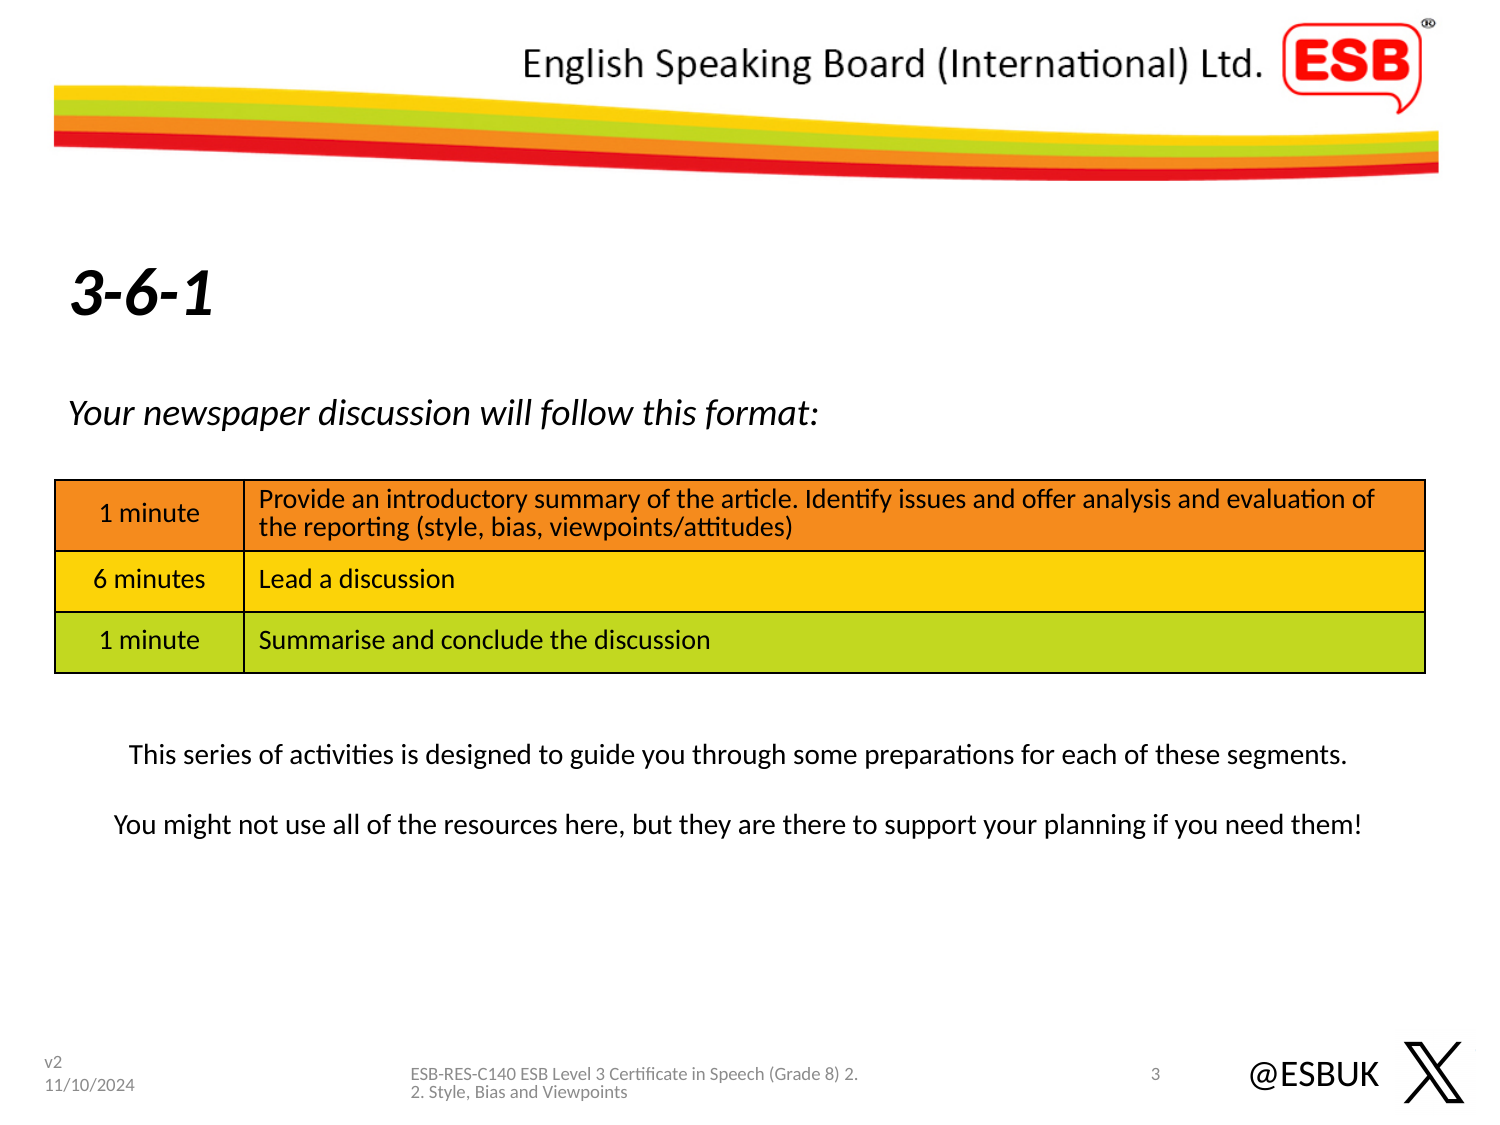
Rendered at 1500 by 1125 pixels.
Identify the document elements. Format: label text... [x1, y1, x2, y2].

title 3-6-1 [53, 184, 1347, 402]
slide_number 3 [930, 1042, 1176, 1103]
table_cell Summarise and conclude the discussion [245, 613, 1424, 672]
text_box This series of activities is designed to guide you through some preparations for each of these segments. You might not use all of the resources here, but they are there to support your planning if you need them! [53, 727, 1426, 848]
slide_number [29, 1042, 160, 1103]
table_cell 6 minutes [56, 552, 243, 611]
picture [0, 0, 1500, 189]
table_header 1 minute [56, 481, 243, 550]
text_box Your newspaper discussion will follow this format: [53, 380, 1150, 440]
table_cell 1 minute [56, 613, 243, 672]
picture [1395, 1029, 1476, 1116]
footer ESB-RES-C140 ESB Level 3 Certificate in Speech (Grade 8) 2.2. Style, Bias and Viewpoints [395, 1042, 874, 1103]
table_cell Lead a discussion [245, 552, 1424, 611]
table_header Provide an introductory summary of the article. Identify issues and offer analysis and evaluation of the reporting (style, bias, viewpoints/attitudes) [245, 481, 1424, 550]
